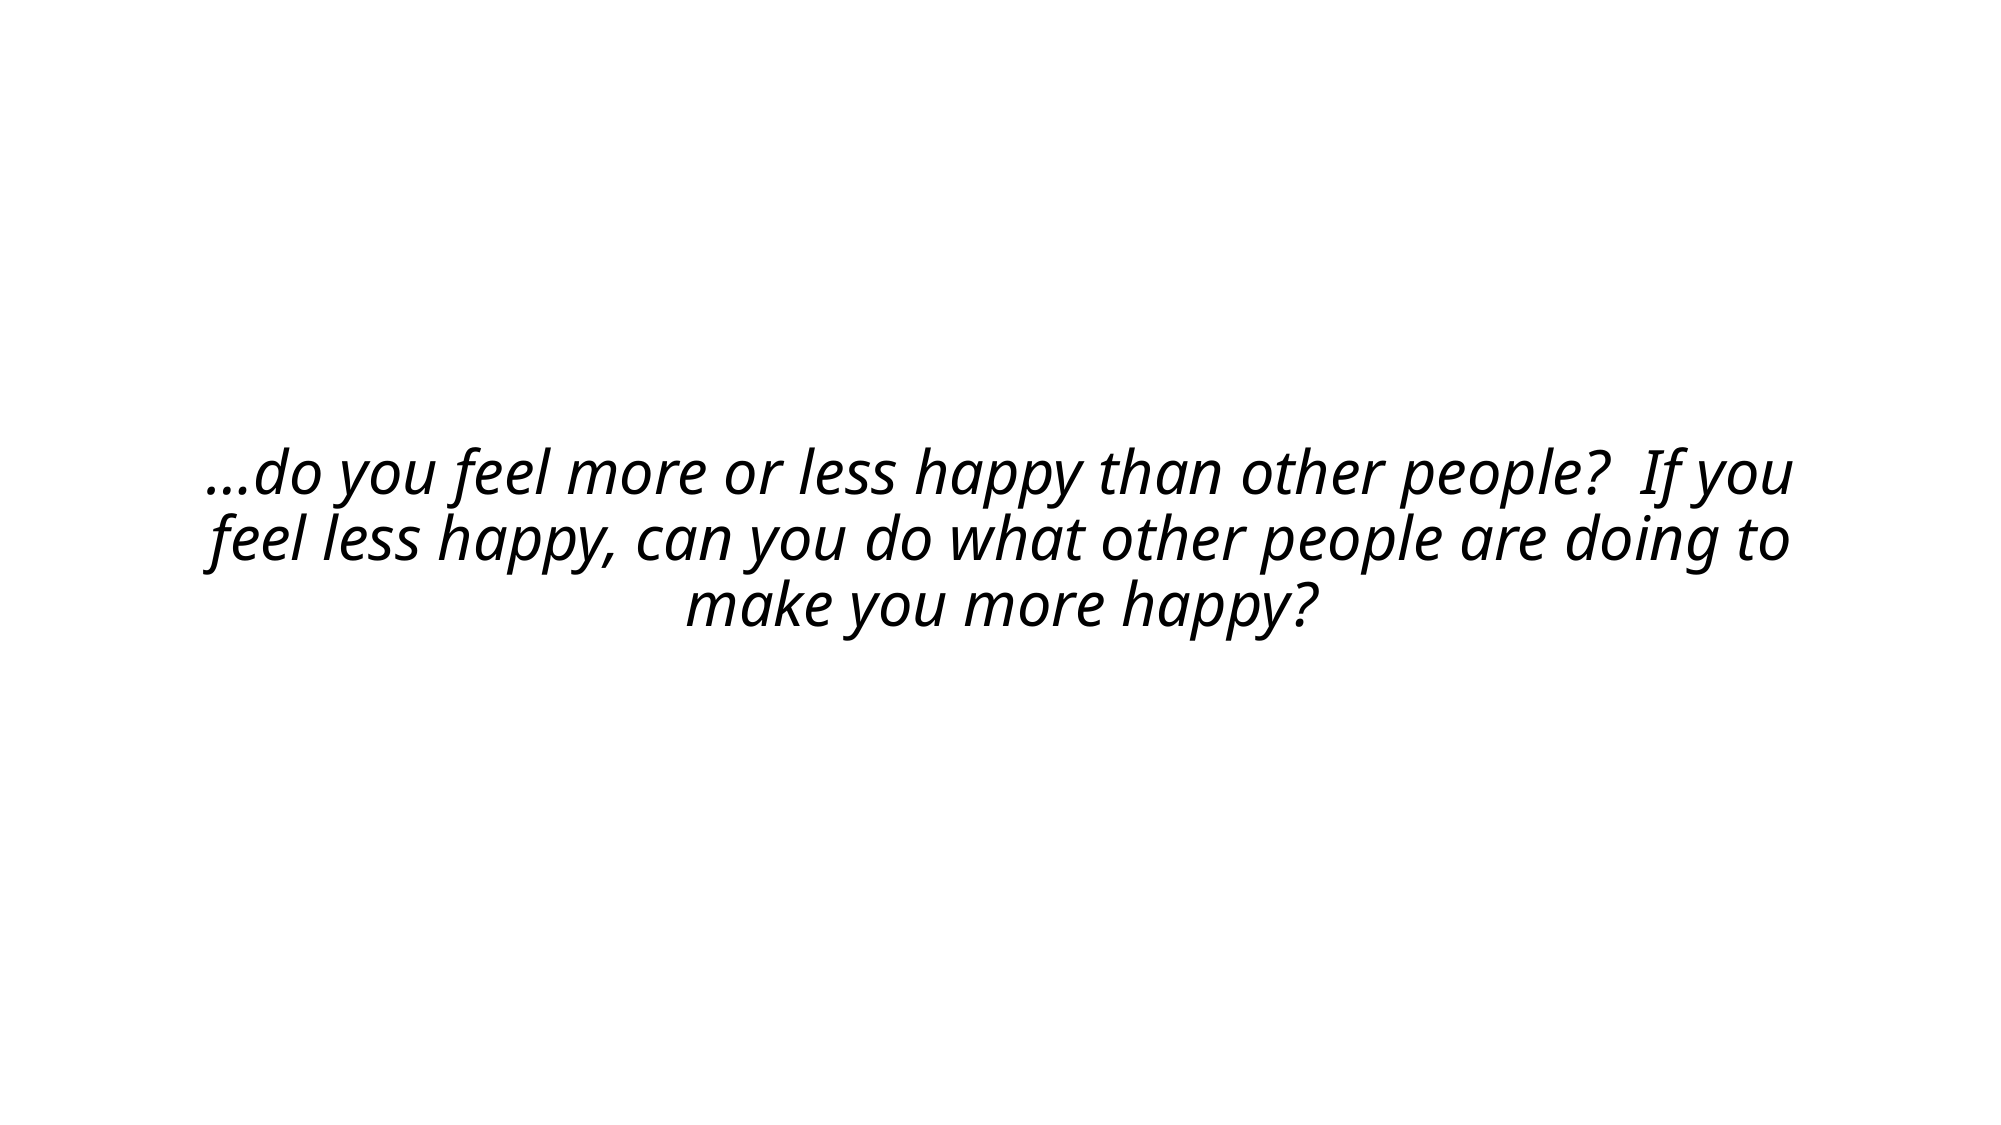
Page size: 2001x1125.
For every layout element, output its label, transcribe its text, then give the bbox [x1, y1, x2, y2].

title …do you feel more or less happy than other people? If you feel less happy, can you do what other people are doing to make you more happy? [139, 432, 1865, 650]
